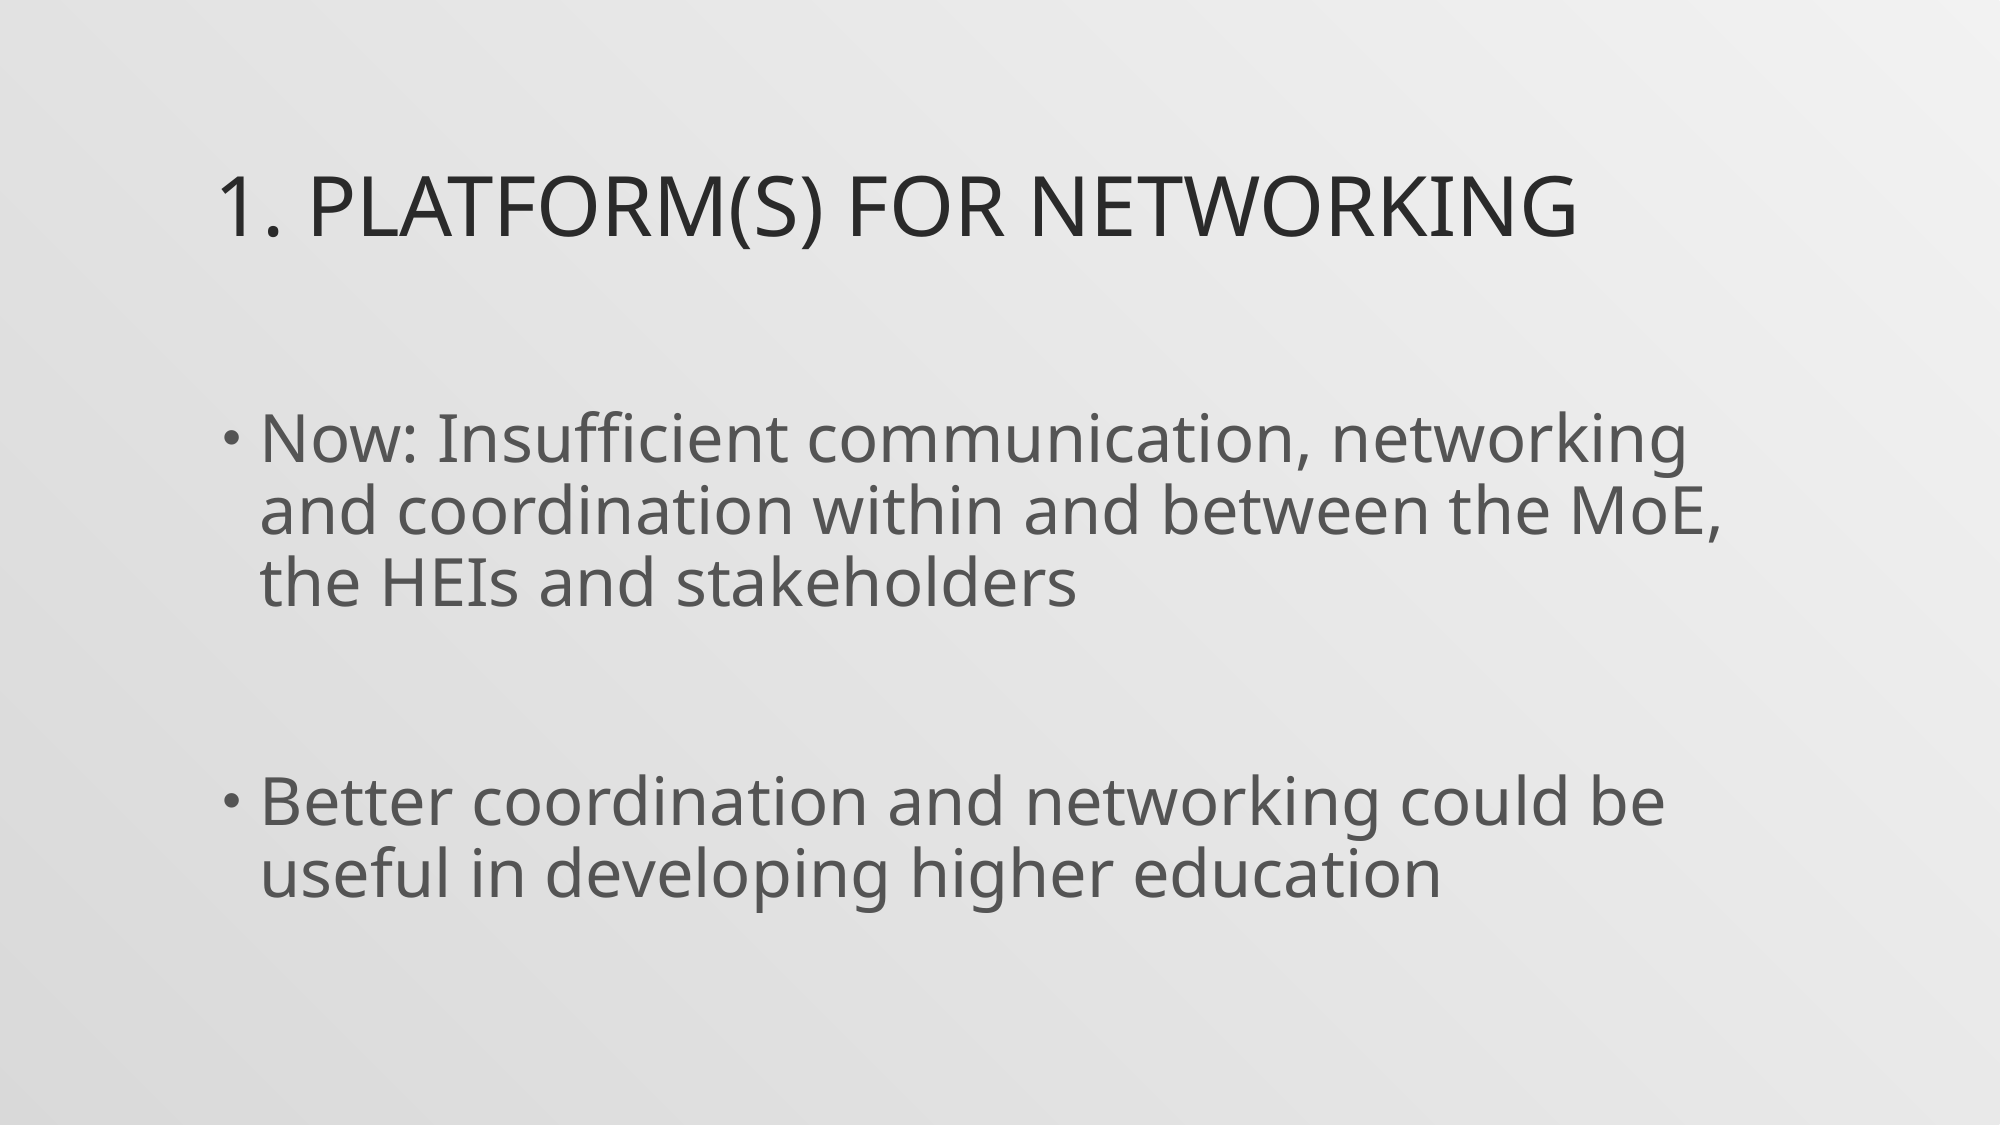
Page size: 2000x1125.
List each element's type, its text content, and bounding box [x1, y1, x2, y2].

list Now: Insufficient communication, networking and coordination within and between the MoE, the HEIs and stakeholders Better coordination and networking could be useful in developing higher education [199, 299, 1800, 1013]
title 1. Platform(s) for networking [199, 45, 1800, 263]
